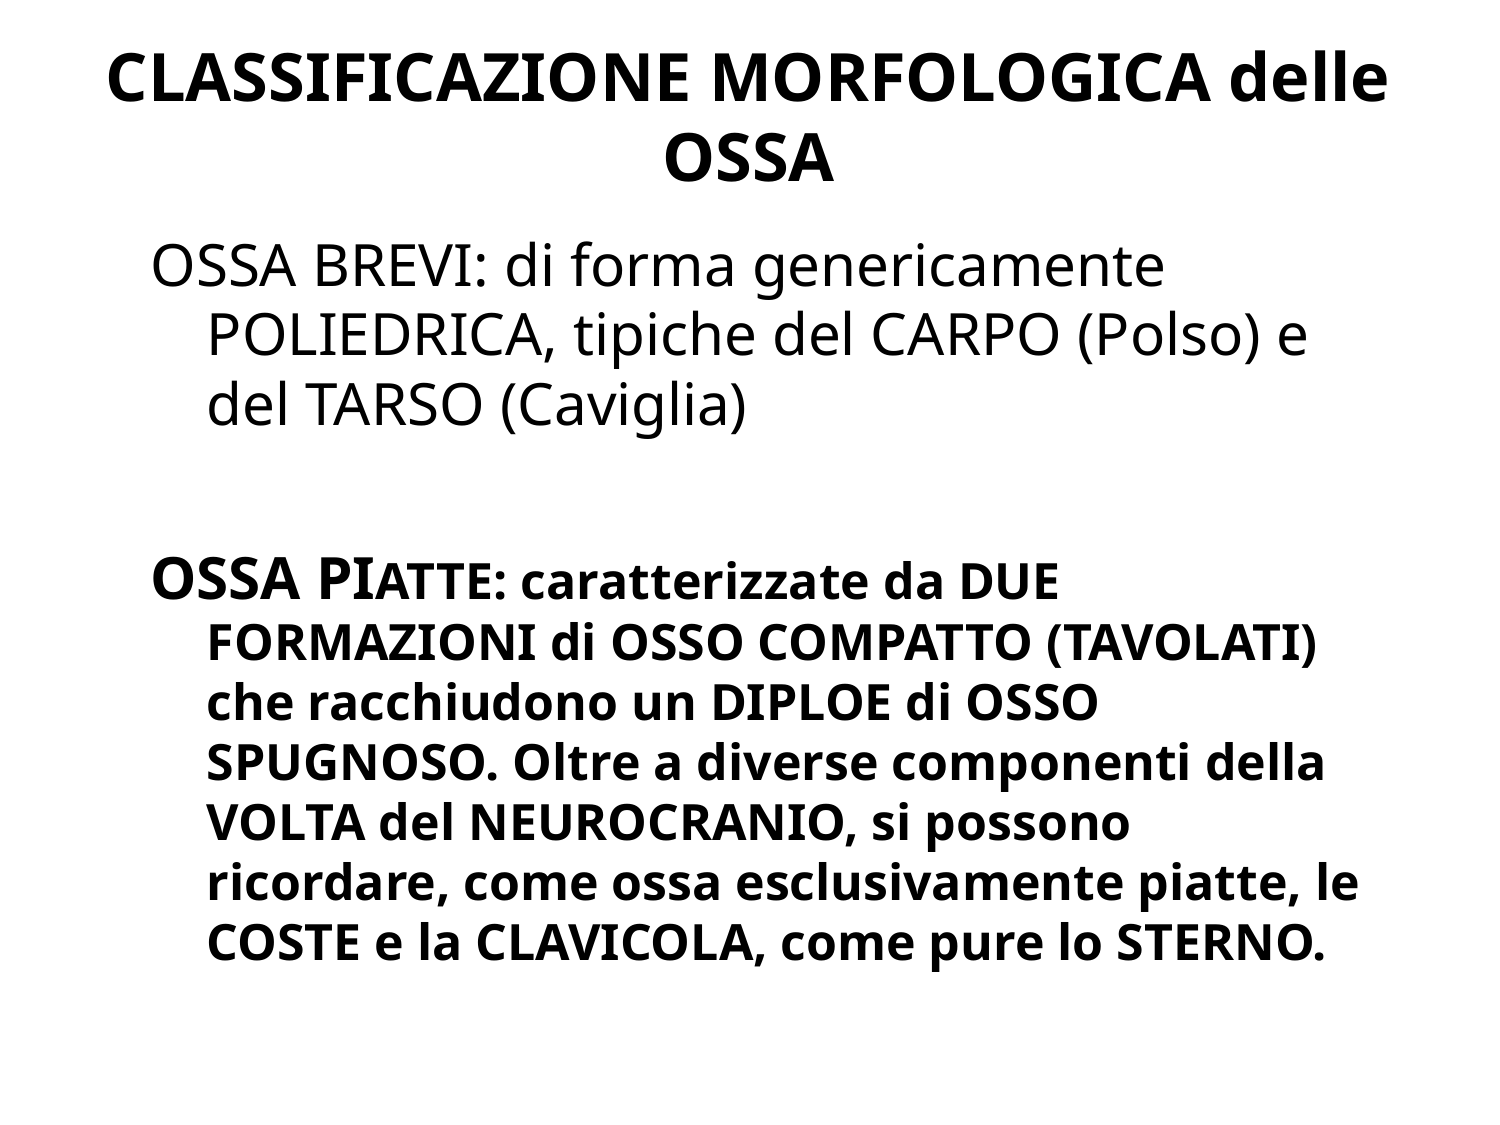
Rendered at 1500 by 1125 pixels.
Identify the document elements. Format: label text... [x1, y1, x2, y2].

title CLASSIFICAZIONE MORFOLOGICA delle OSSA [74, 0, 1423, 232]
list OSSA BREVI: di forma genericamente POLIEDRICA, tipiche del CARPO (Polso) e del TARSO (Caviglia) OSSA PIATTE: caratterizzate da DUE FORMAZIONI di OSSO COMPATTO (TAVOLATI) che racchiudono un DIPLOE di OSSO SPUGNOSO. Oltre a diverse componenti della VOLTA del NEUROCRANIO, si possono ricordare, come ossa esclusivamente piatte, le COSTE e la CLAVICOLA, come pure lo STERNO. [135, 219, 1388, 1052]
